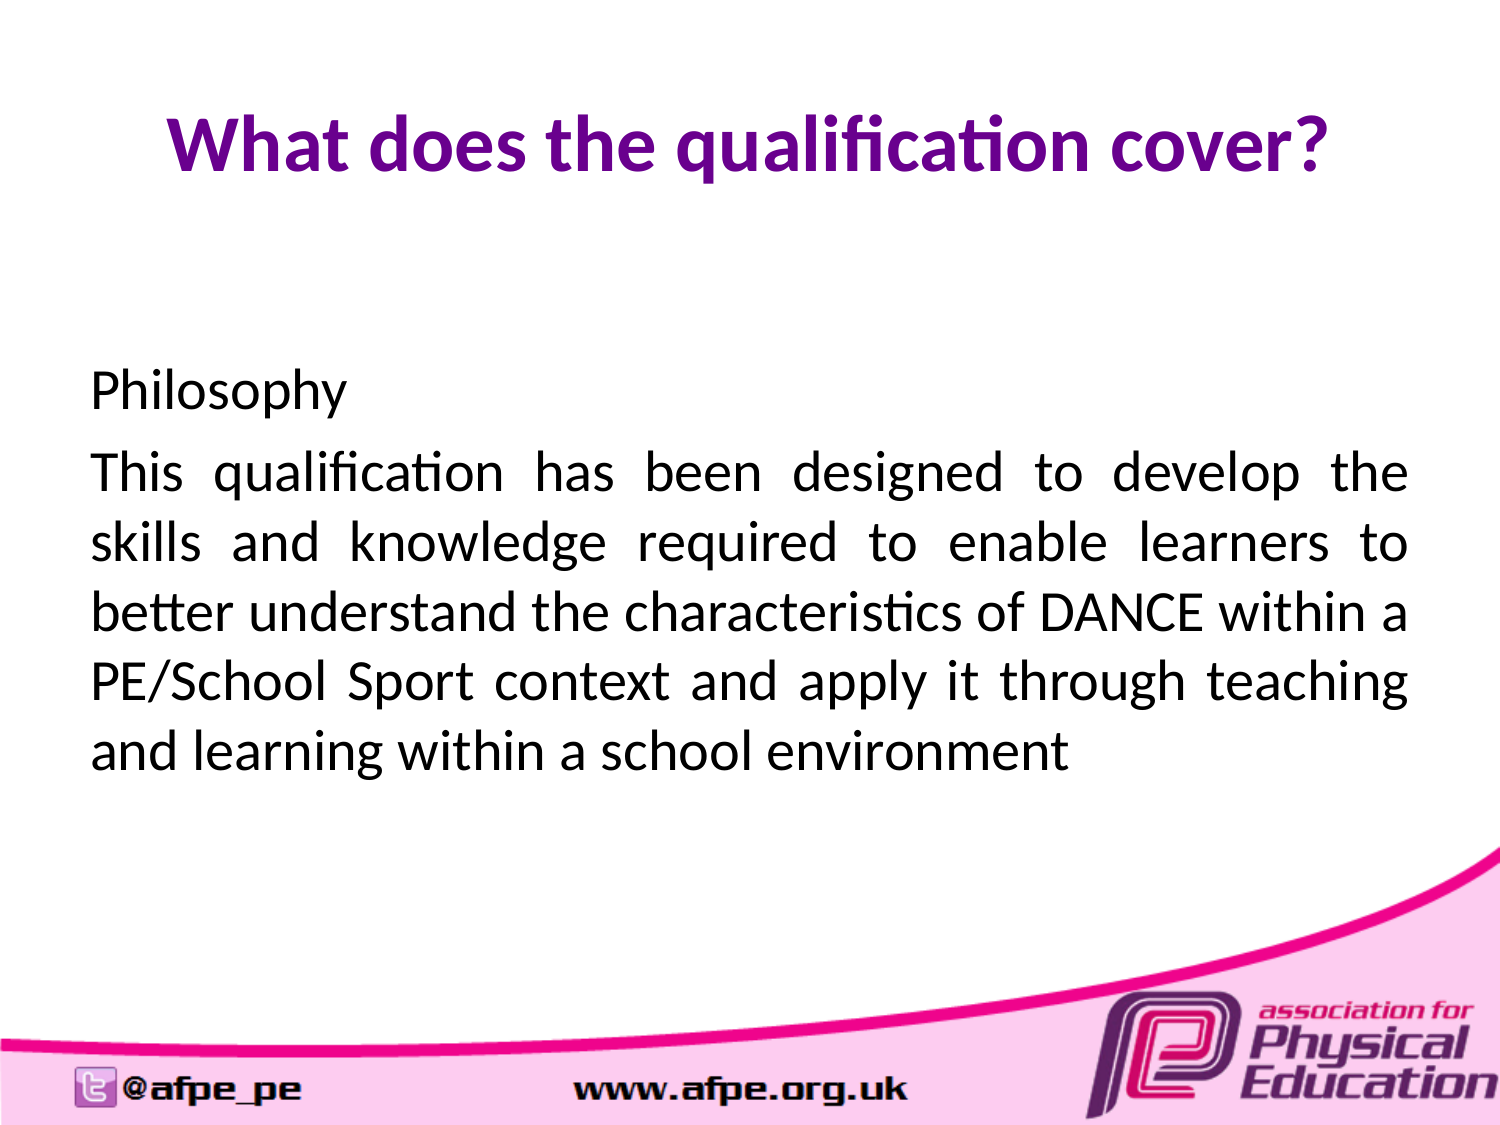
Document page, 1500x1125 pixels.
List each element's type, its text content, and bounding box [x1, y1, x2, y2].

list Philosophy This qualification has been designed to develop the skills and knowledge required to enable learners to better understand the characteristics of DANCE within a PE/School Sport context and apply it through teaching and learning within a school environment [75, 262, 1425, 1005]
picture [0, 720, 1500, 1125]
title What does the qualification cover? [75, 45, 1425, 233]
